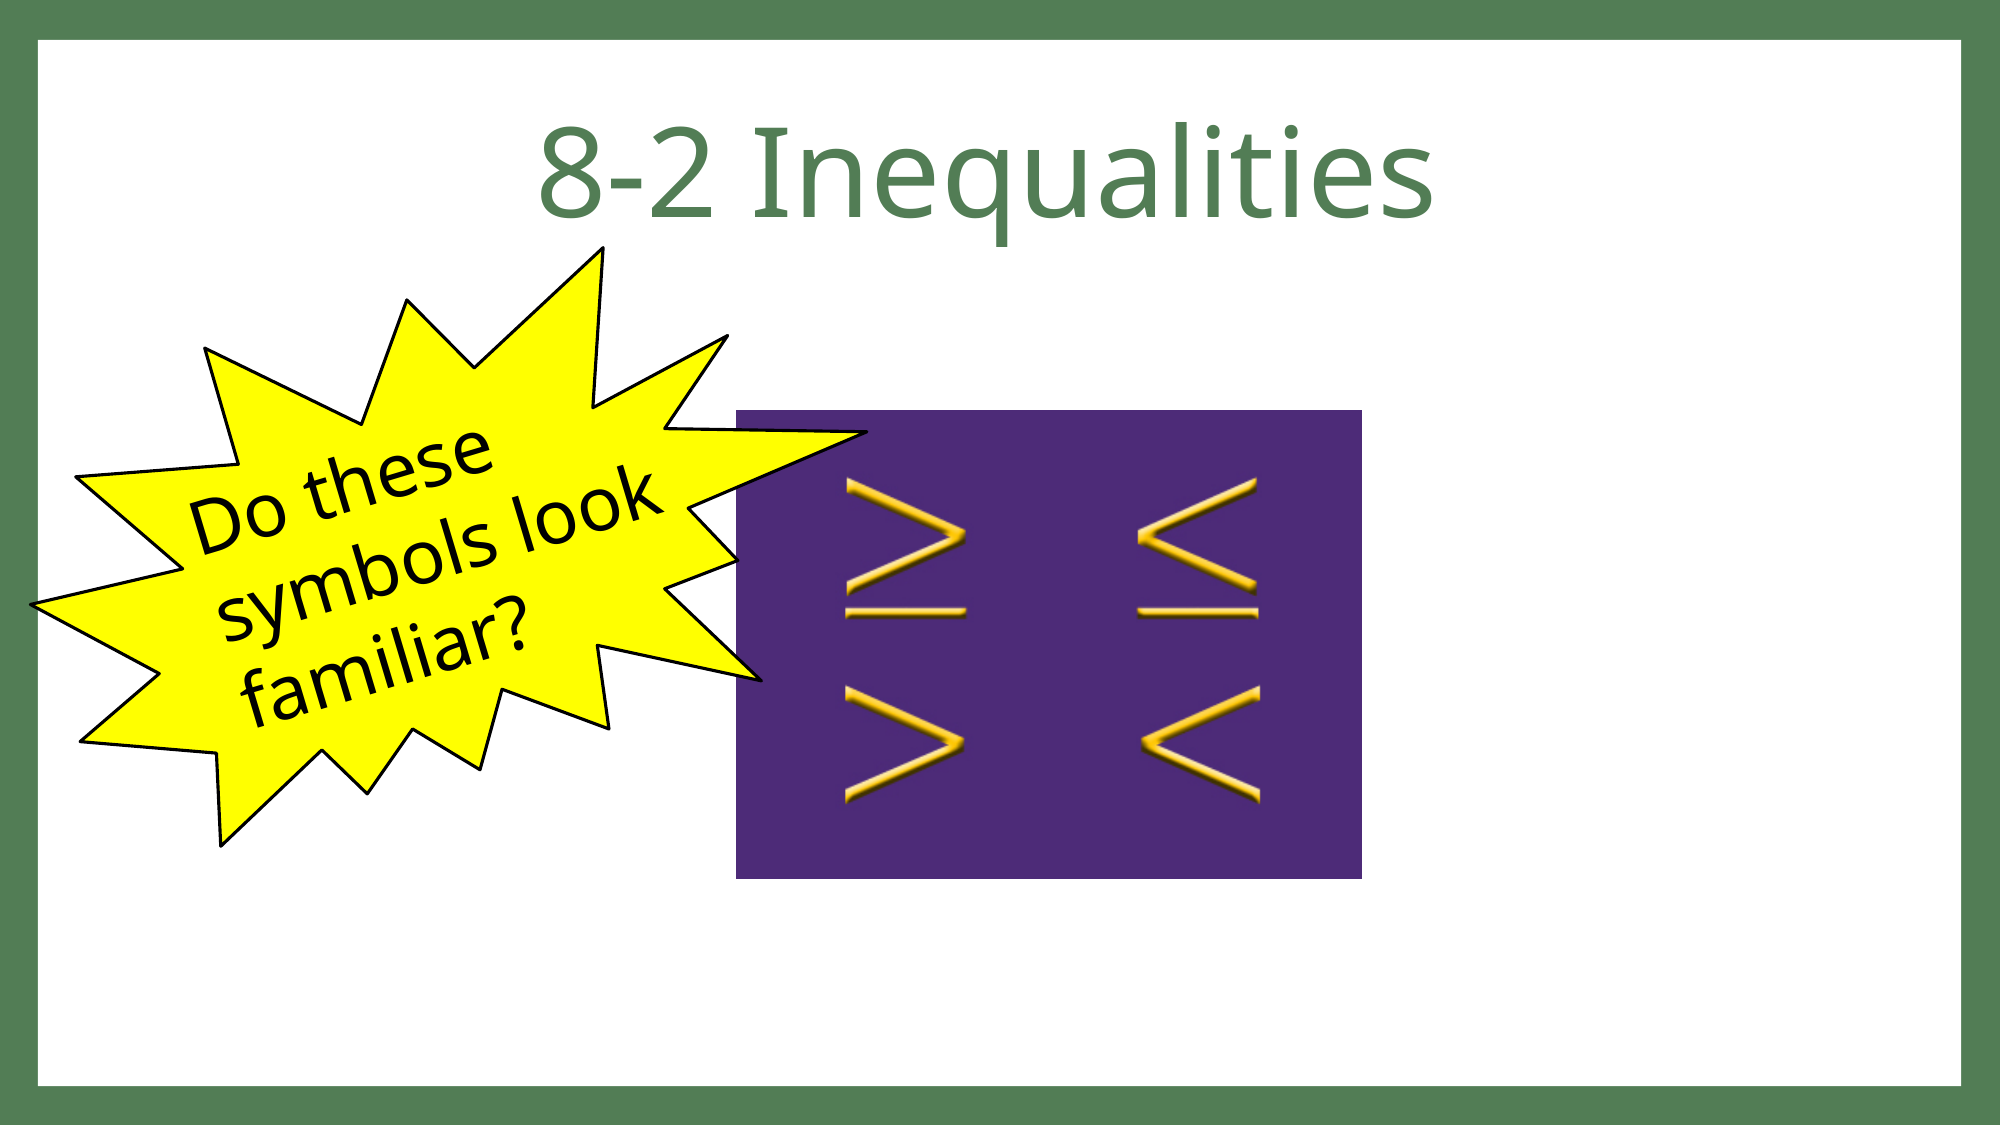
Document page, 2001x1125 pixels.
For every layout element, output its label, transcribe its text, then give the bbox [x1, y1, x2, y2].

text_box [203, 246, 605, 460]
text_box [602, 619, 730, 676]
text_box [714, 533, 730, 568]
text_box [28, 463, 611, 848]
text_box [682, 427, 730, 503]
text_box Do these symbols look familiar? [160, 335, 730, 756]
title 8-2 Inequalities [176, 66, 1797, 289]
picture [736, 409, 1362, 880]
text_box [664, 334, 729, 413]
